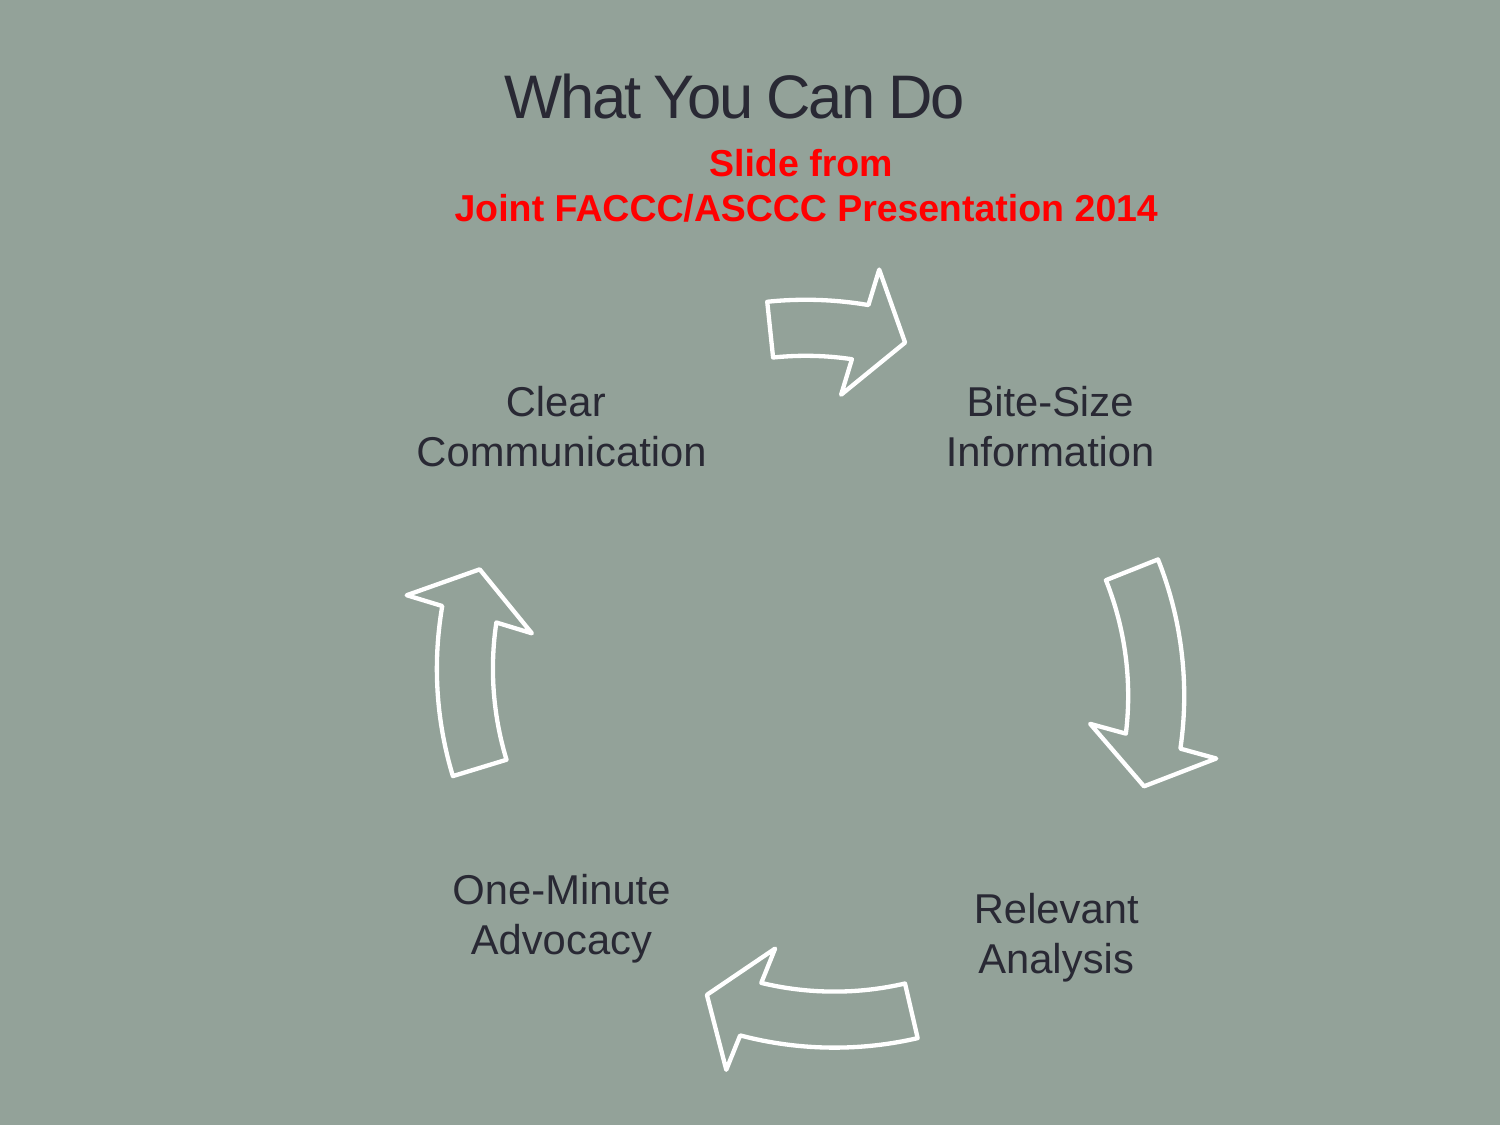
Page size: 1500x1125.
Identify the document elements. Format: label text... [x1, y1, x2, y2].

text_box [89, 262, 1476, 1076]
text_box Slide from Joint FACCC/ASCCC Presentation 2014 [262, 131, 1350, 236]
title What You Can Do [74, 50, 1425, 213]
